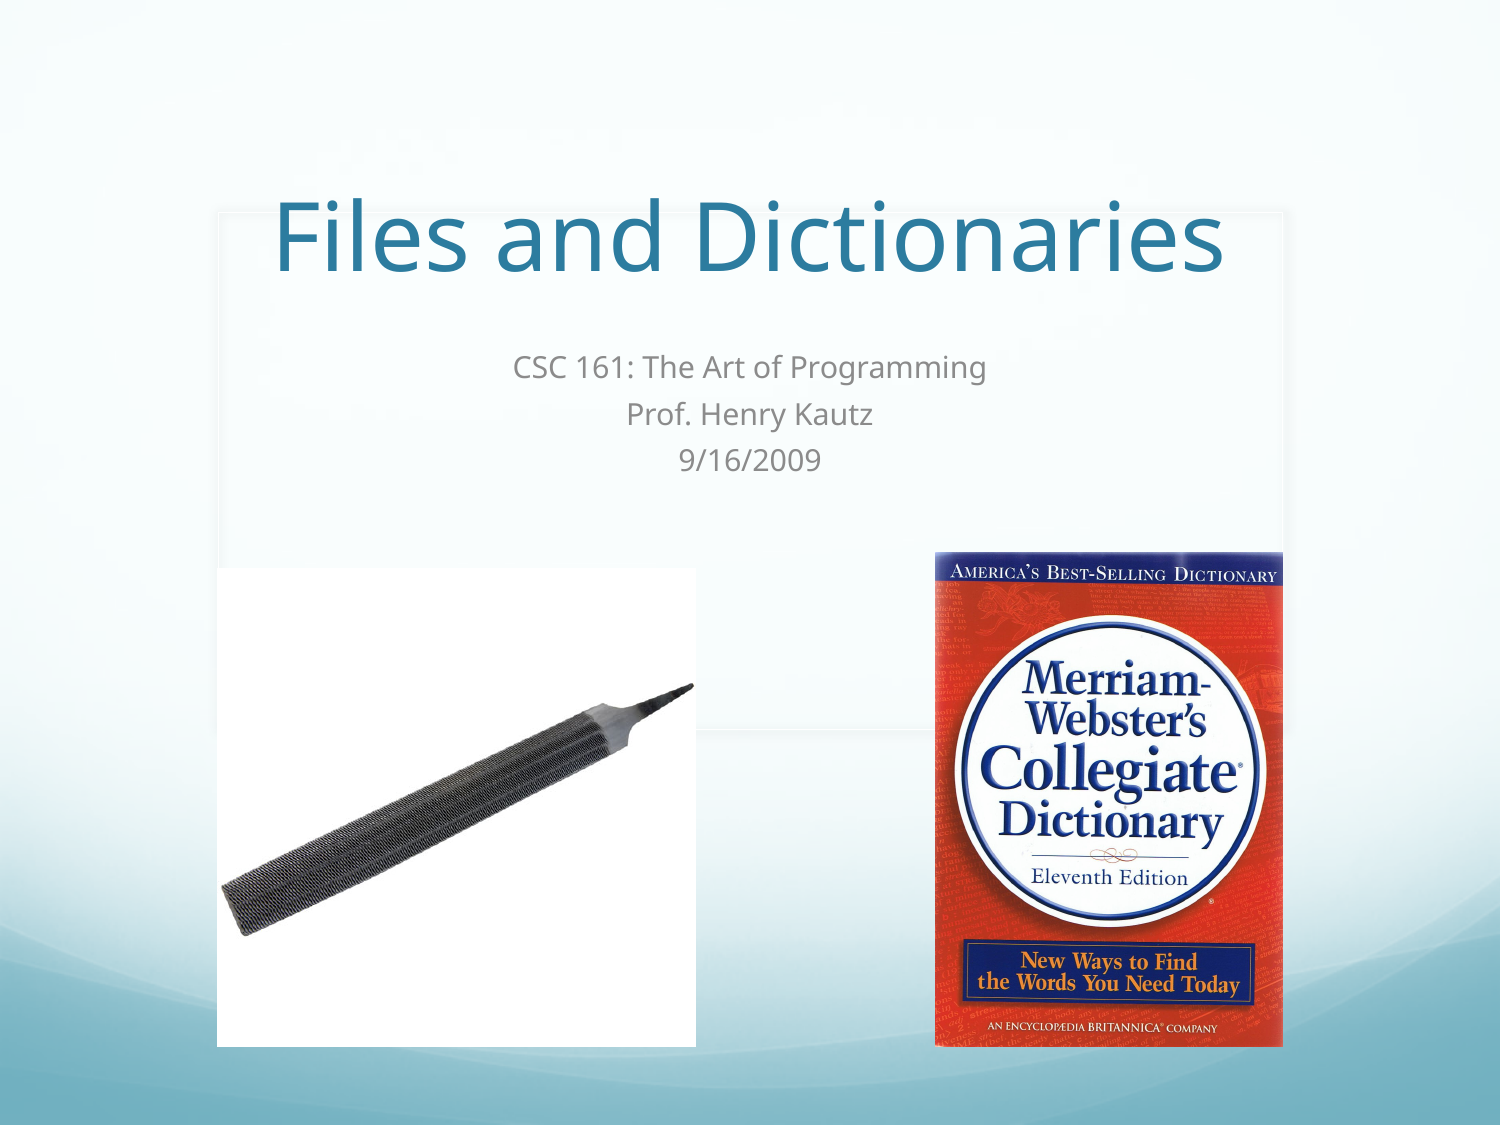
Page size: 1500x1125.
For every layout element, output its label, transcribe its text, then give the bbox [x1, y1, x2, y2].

picture [216, 567, 696, 1048]
picture [934, 552, 1284, 1048]
subtitle CSC 161: The Art of Programming Prof. Henry Kautz 9/16/2009 [217, 339, 1283, 490]
title Files and Dictionaries [129, 112, 1369, 396]
